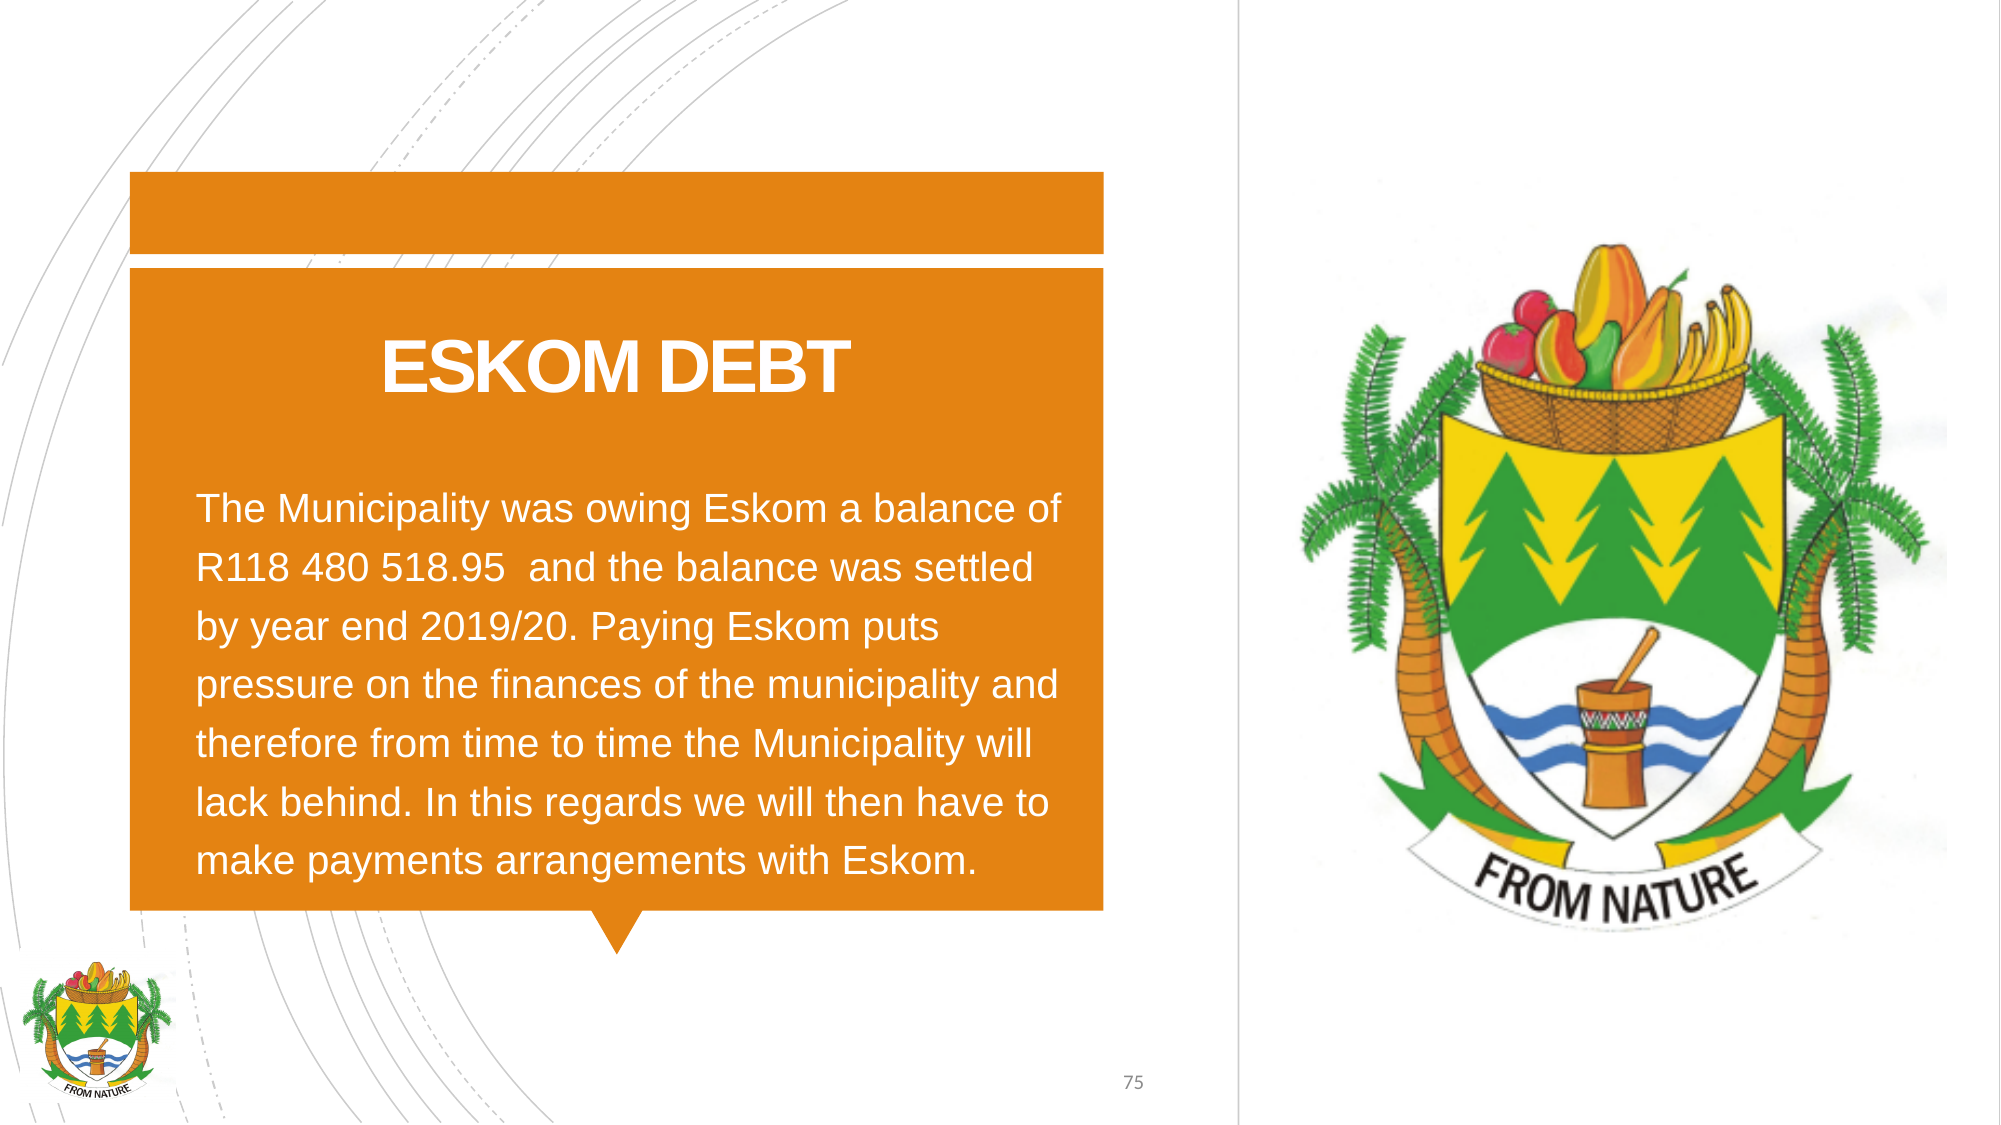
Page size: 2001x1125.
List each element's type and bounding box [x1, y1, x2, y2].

text_box [0, 0, 1996, 1125]
picture [20, 948, 176, 1103]
text_box [1996, 0, 2000, 1125]
picture [1291, 176, 1947, 951]
